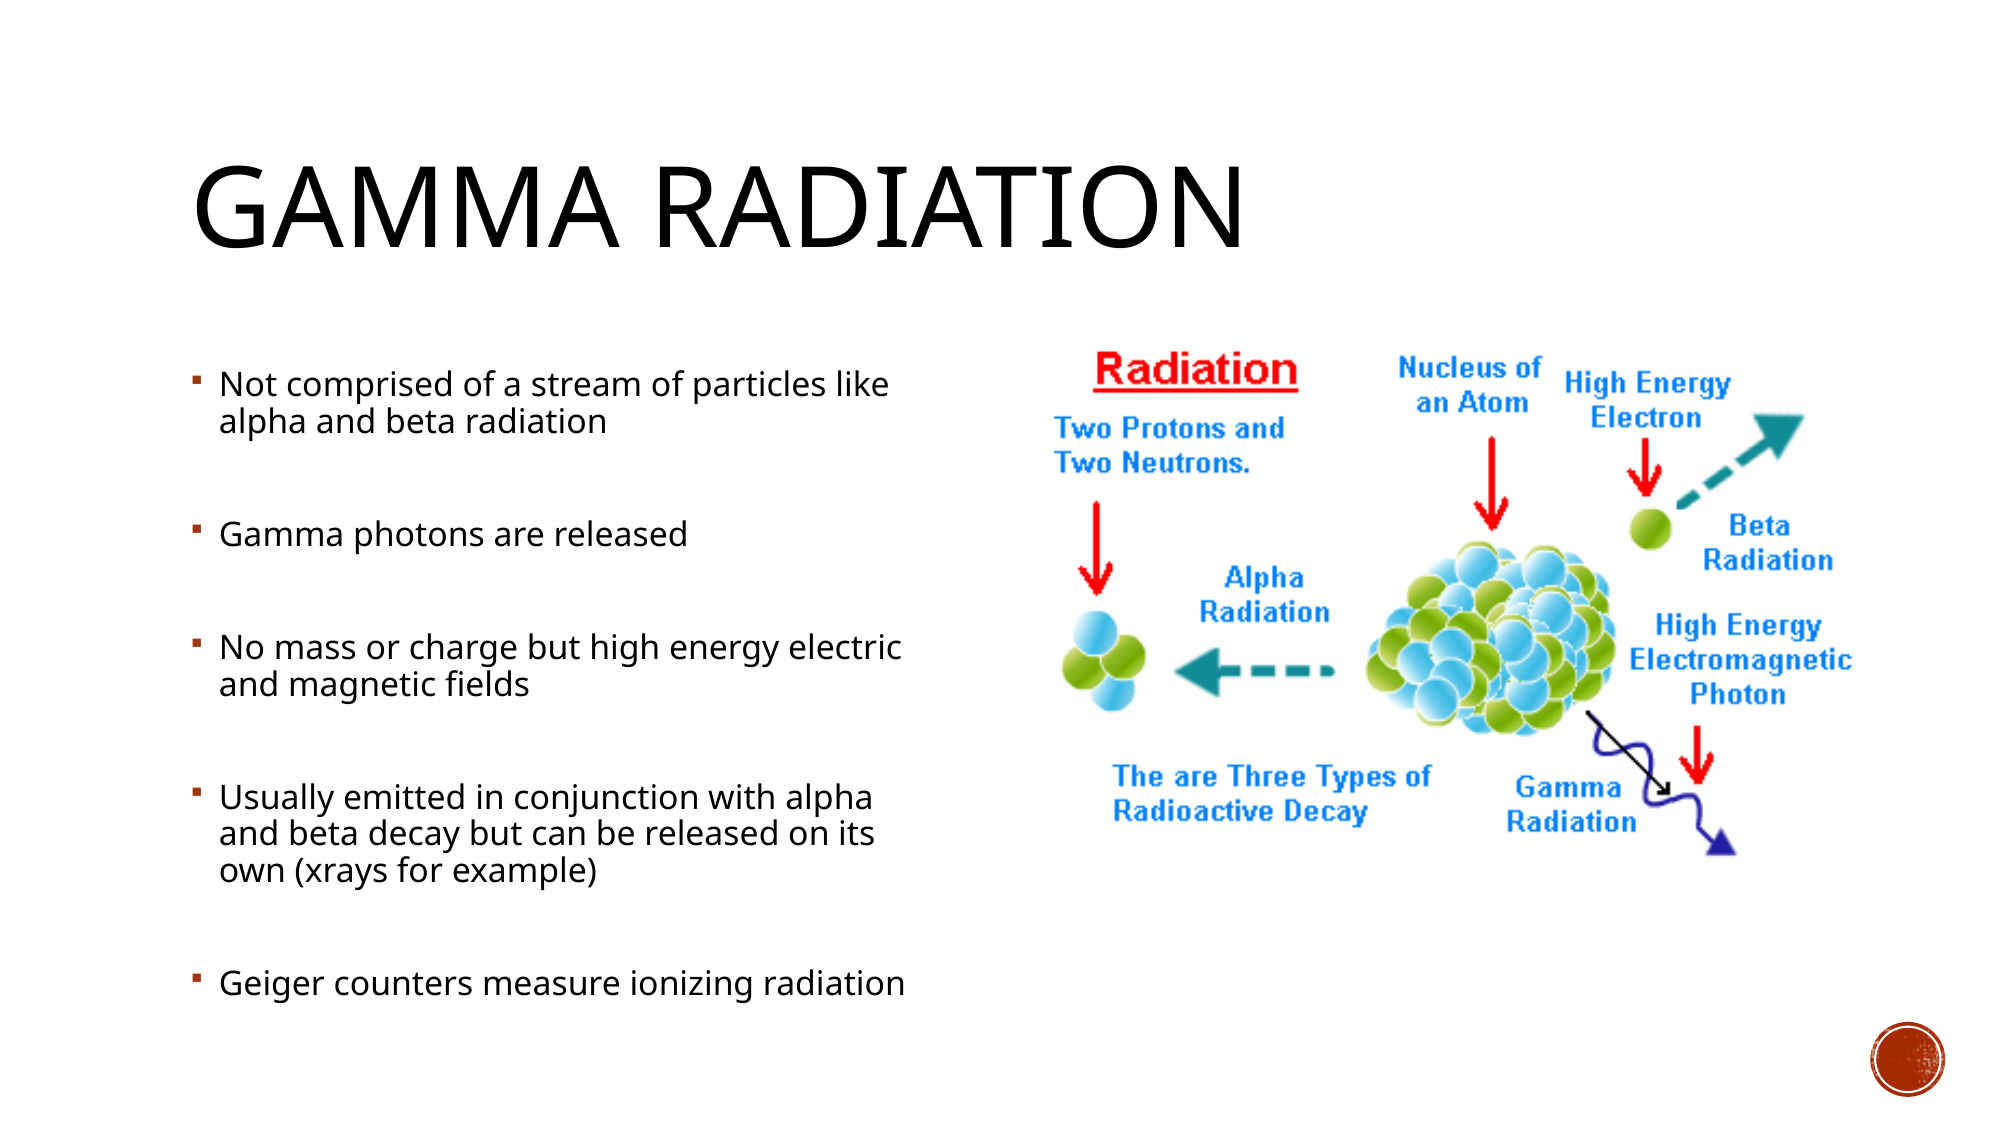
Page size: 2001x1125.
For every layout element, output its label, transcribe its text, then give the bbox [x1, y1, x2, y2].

title Gamma Radiation [175, 79, 1826, 344]
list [1048, 340, 1862, 867]
list Not comprised of a stream of particles like alpha and beta radiation Gamma photons are released No mass or charge but high energy electric and magnetic fields Usually emitted in conjunction with alpha and beta decay but can be released on its own (xrays for example) Geiger counters measure ionizing radiation [175, 360, 956, 1013]
